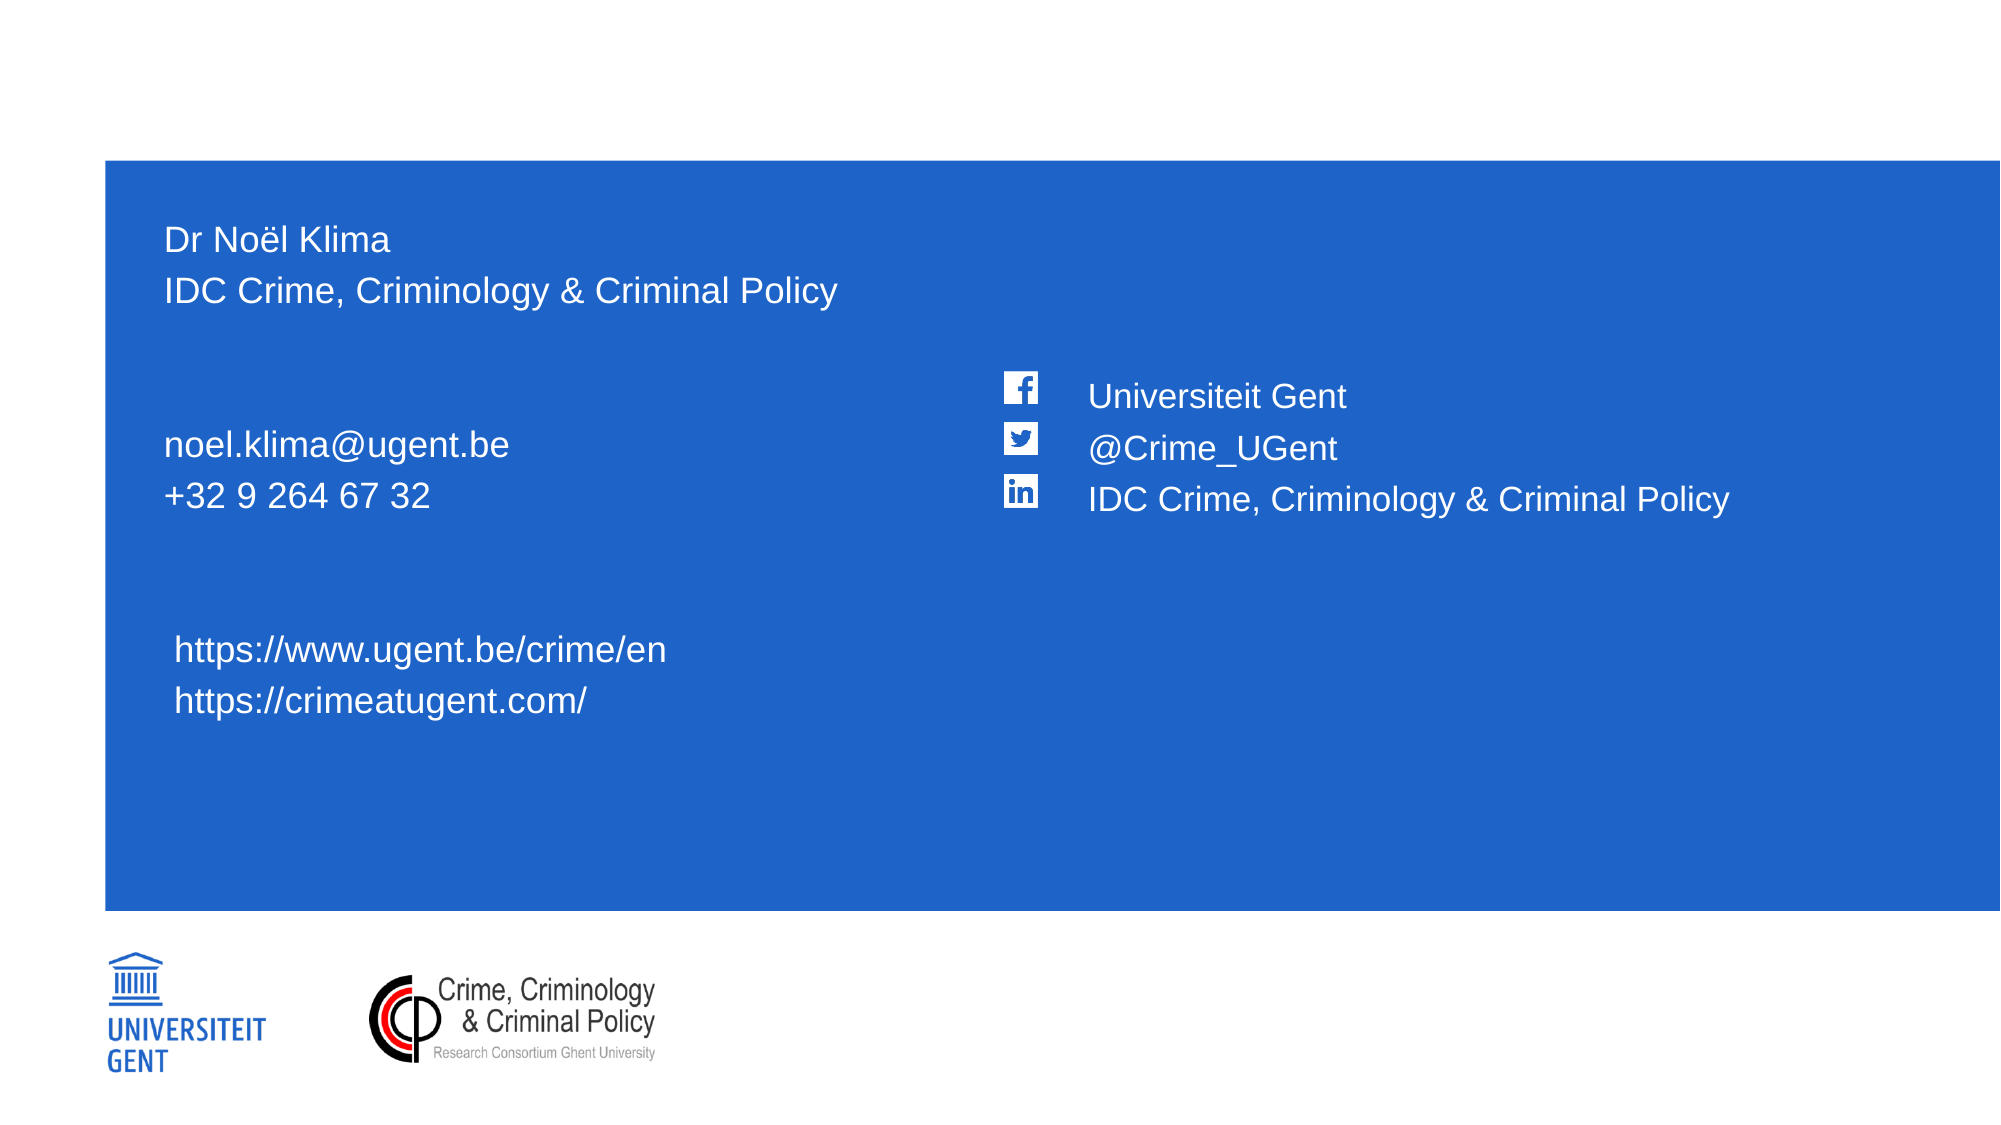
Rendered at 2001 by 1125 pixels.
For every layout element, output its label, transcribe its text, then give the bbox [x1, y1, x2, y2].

title Dr Noël Klima IDC Crime, Criminology & Criminal Policy noel.klima@ugent.be +32 9 264 67 32 https://www.ugent.be/crime/en https://crimeatugent.com/ [148, 201, 1356, 867]
picture [55, 911, 323, 1125]
picture [369, 972, 655, 1064]
picture [1004, 474, 1038, 508]
picture [1004, 414, 1038, 456]
list Universiteit Gent @Crime_UGent IDC Crime, Criminology & Criminal Policy [1356, 357, 1901, 556]
picture [1004, 366, 1038, 405]
